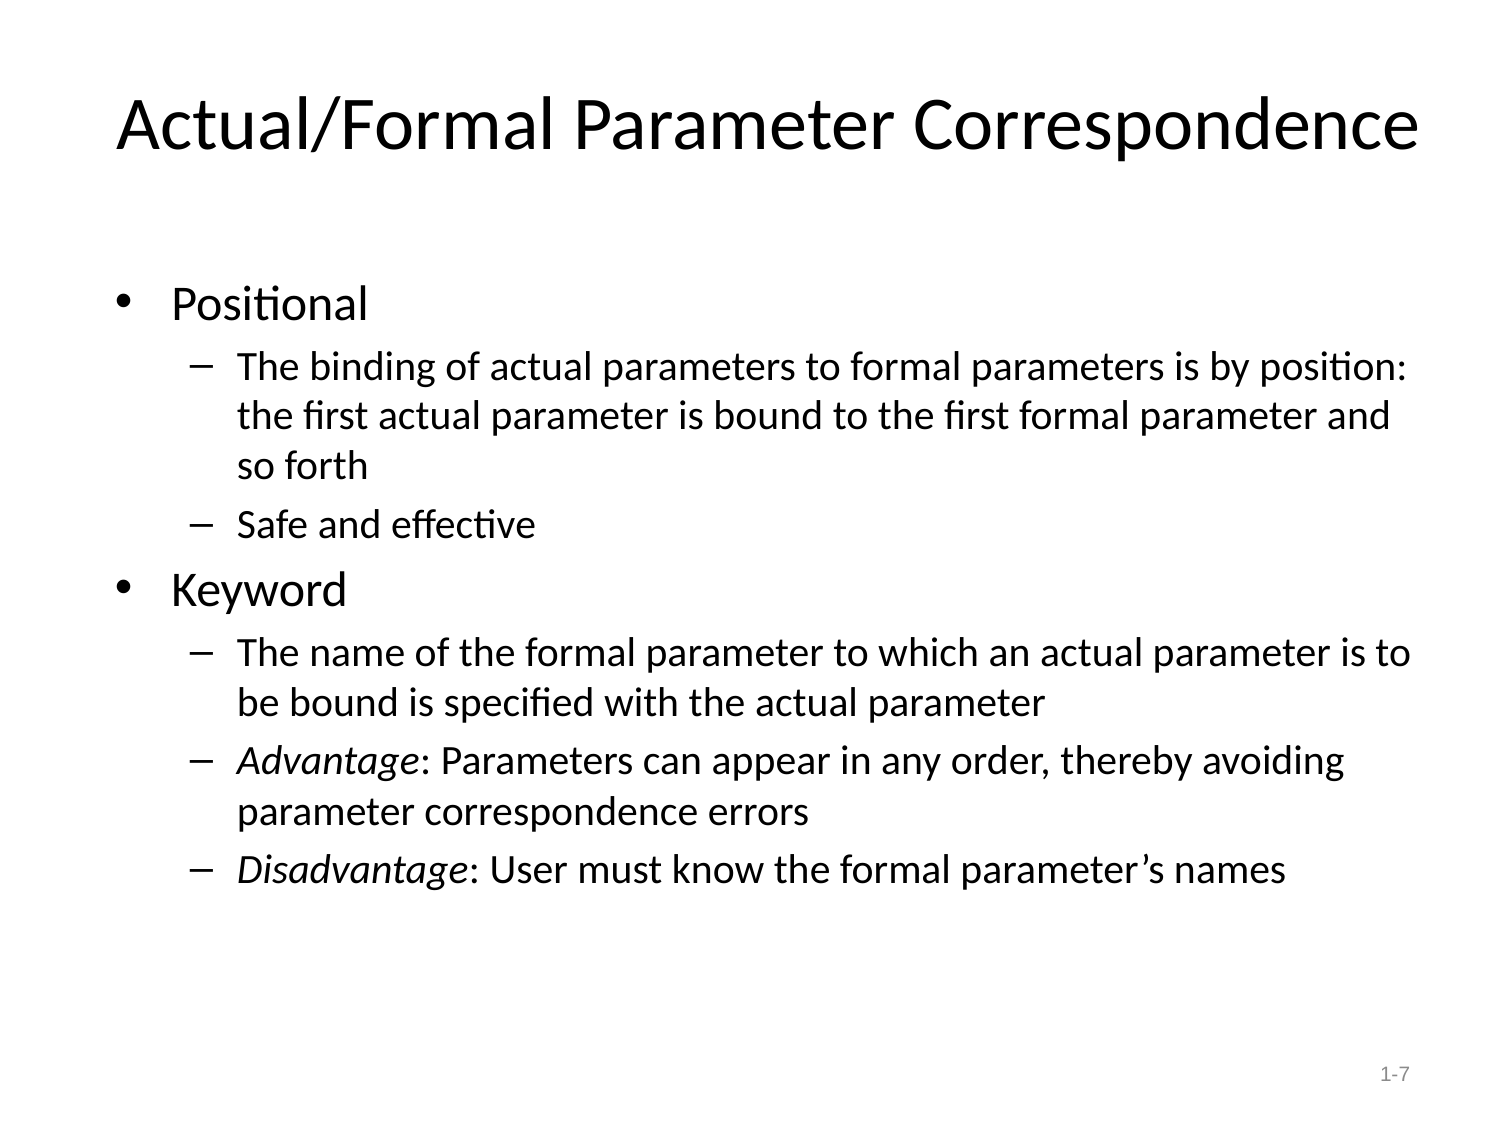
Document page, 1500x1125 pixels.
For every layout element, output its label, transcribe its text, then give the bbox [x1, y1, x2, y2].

title Actual/Formal Parameter Correspondence [99, 24, 1438, 213]
slide_number 1-7 [1074, 1063, 1425, 1103]
list Positional The binding of actual parameters to formal parameters is by position: the first actual parameter is bound to the first formal parameter and so forth Safe and effective Keyword The name of the formal parameter to which an actual parameter is to be bound is specified with the actual parameter Advantage: Parameters can appear in any order, thereby avoiding parameter correspondence errors Disadvantage: User must know the formal parameter’s names [99, 262, 1438, 1063]
